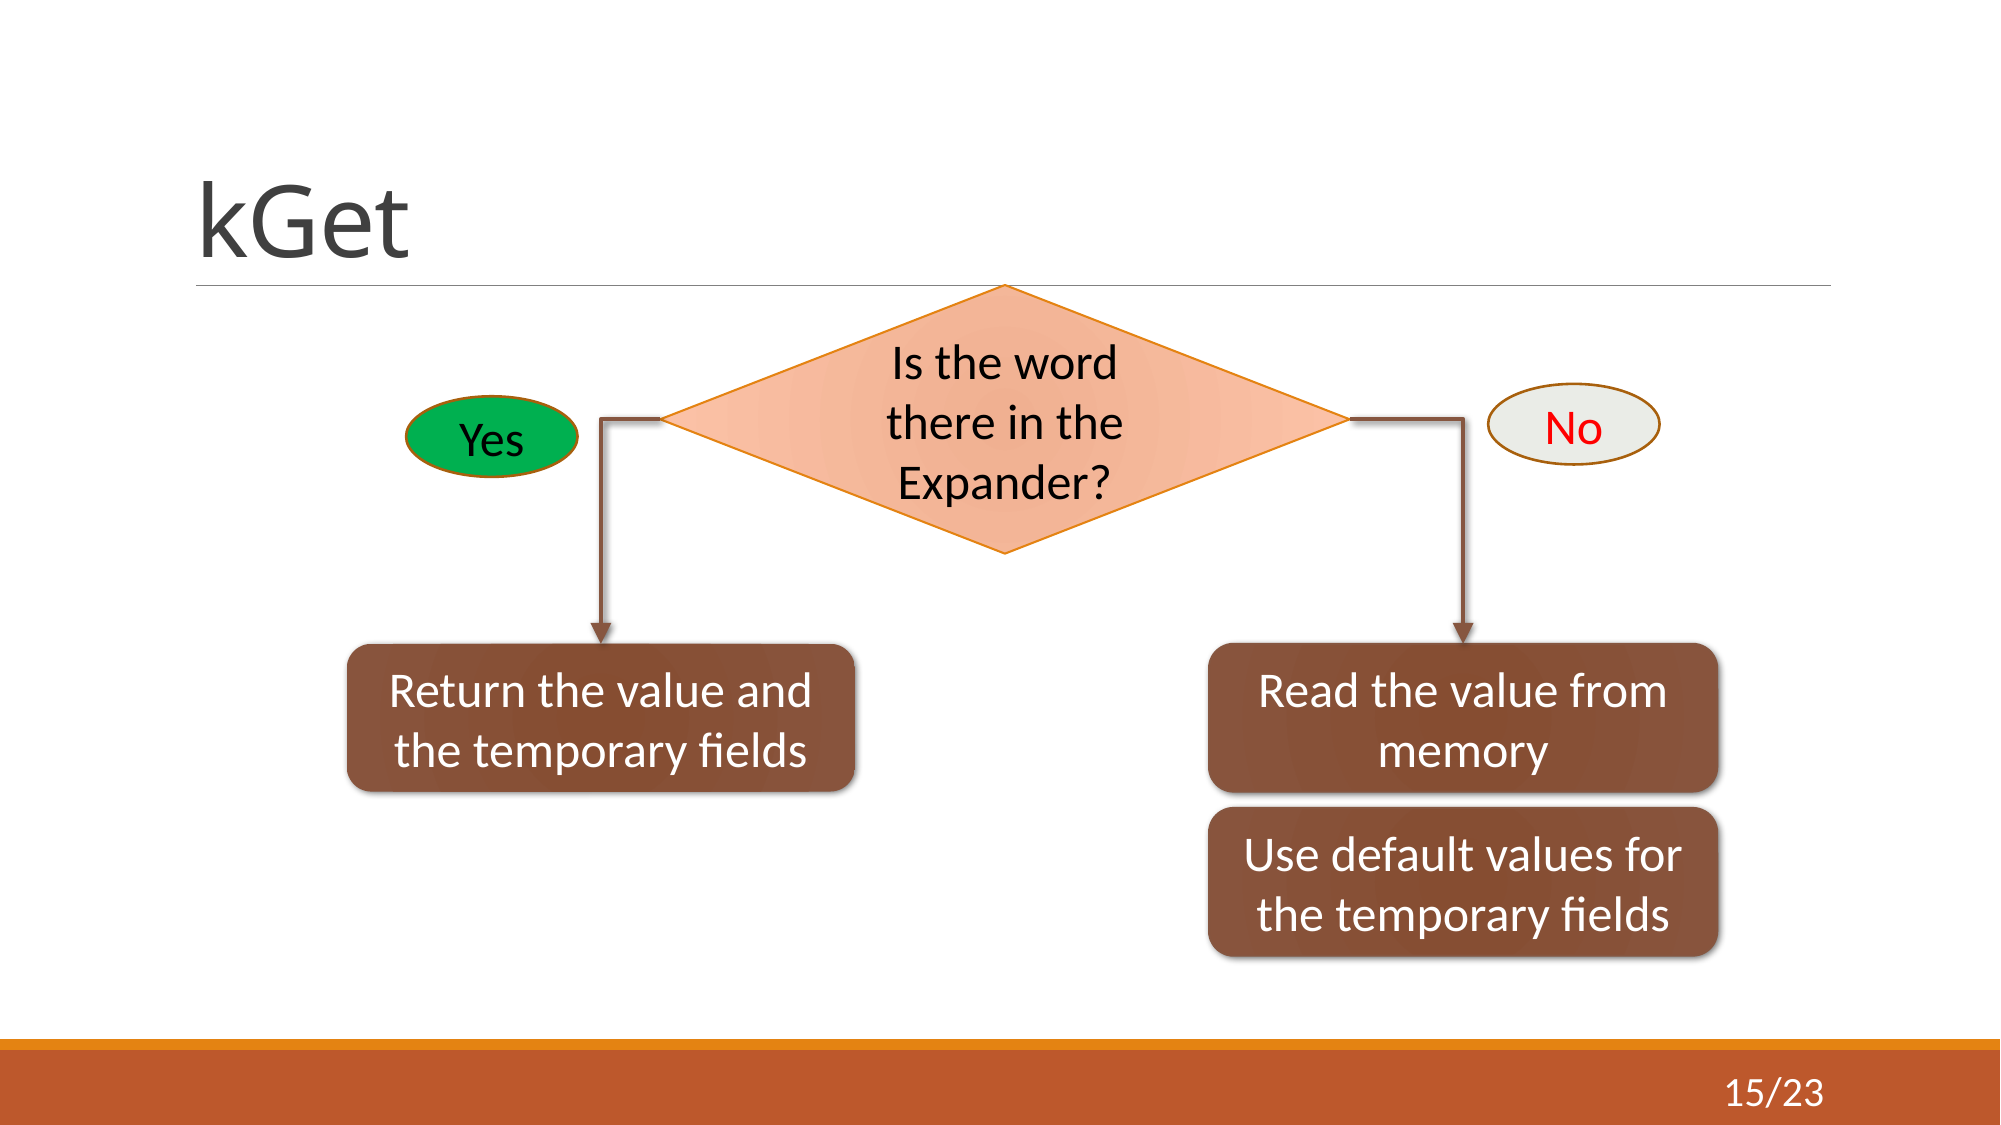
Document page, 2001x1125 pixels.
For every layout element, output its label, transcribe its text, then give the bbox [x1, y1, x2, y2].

text_box Read the value from memory [1208, 642, 1719, 793]
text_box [1349, 418, 1464, 645]
text_box Yes [404, 394, 579, 479]
text_box Return the value and the temporary fields [346, 643, 855, 792]
slide_number 15 [1624, 1059, 1840, 1120]
text_box Use default values for the temporary fields [1208, 806, 1719, 957]
title kGet [180, 47, 1830, 285]
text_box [600, 418, 661, 645]
text_box Is the word there in the Expander? [665, 284, 1348, 555]
text_box No [1486, 382, 1661, 466]
